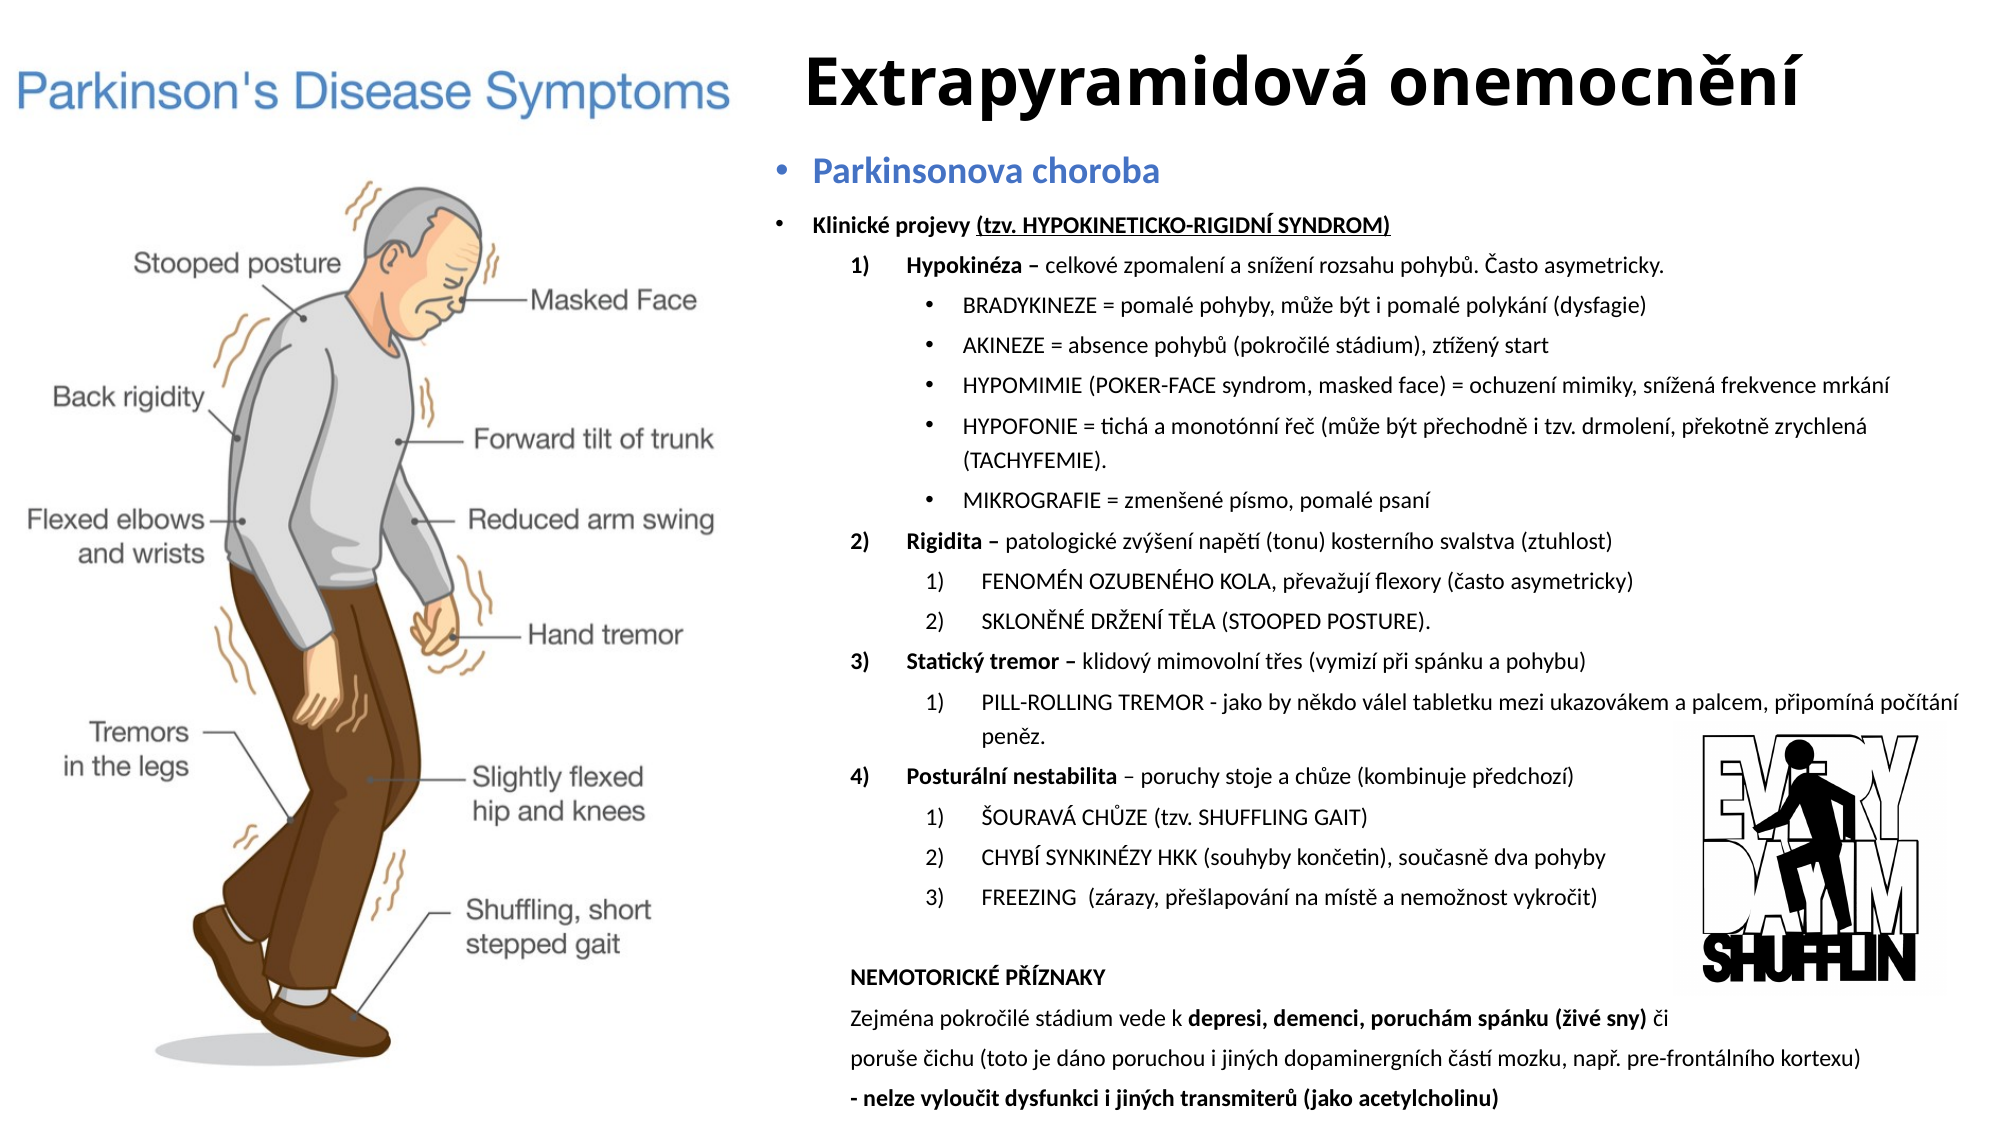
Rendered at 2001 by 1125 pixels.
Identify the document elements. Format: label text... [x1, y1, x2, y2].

title Extrapyramidová onemocnění [788, 40, 1892, 143]
picture [0, 0, 761, 1125]
picture [1673, 721, 1947, 996]
list Parkinsonova choroba Klinické projevy (tzv. HYPOKINETICKO-RIGIDNÍ SYNDROM) Hypokinéza – celkové zpomalení a snížení rozsahu pohybů. Často asymetricky. BRADYKINEZE = pomalé pohyby, může být i pomalé polykání (dysfagie) AKINEZE = absence pohybů (pokročilé stádium), ztížený start HYPOMIMIE (POKER-FACE syndrom, masked face) = ochuzení mimiky, snížená frekvence mrkání HYPOFONIE = tichá a monotónní řeč (může být přechodně i tzv. drmolení, překotně zrychlená (TACHYFEMIE). MIKROGRAFIE = zmenšené písmo, pomalé psaní Rigidita – patologické zvýšení napětí (tonu) kosterního svalstva (ztuhlost) FENOMÉN OZUBENÉHO KOLA, převažují flexory (často asymetricky) SKLONĚNÉ DRŽENÍ TĚLA (STOOPED POSTURE). Statický tremor – klidový mimovolní třes (vymizí při spánku a pohybu) PILL-ROLLING TREMOR - jako by někdo válel tabletku mezi ukazovákem a palcem, připomíná počítání peněz. Posturální nestabilita – poruchy stoje a chůze (kombinuje předchozí) ŠOURAVÁ CHŮZE (tzv. SHUFFLING GAIT) CHYBÍ SYNKINÉZY HKK (souhyby končetin), současně dva pohyby FREEZING (zárazy, přešlapování na místě a nemožnost vykročit) NEMOTORICKÉ PŘÍZNAKY Zejména pokročilé stádium vede k depresi, demenci, poruchám spánku (živé sny) či poruše čichu (toto je dáno poruchou i jiných dopaminergních částí mozku, např. pre-frontálního kortexu) - nelze vyloučit dysfunkci i jiných transmiterů (jako acetylcholinu) [761, 143, 1978, 1125]
